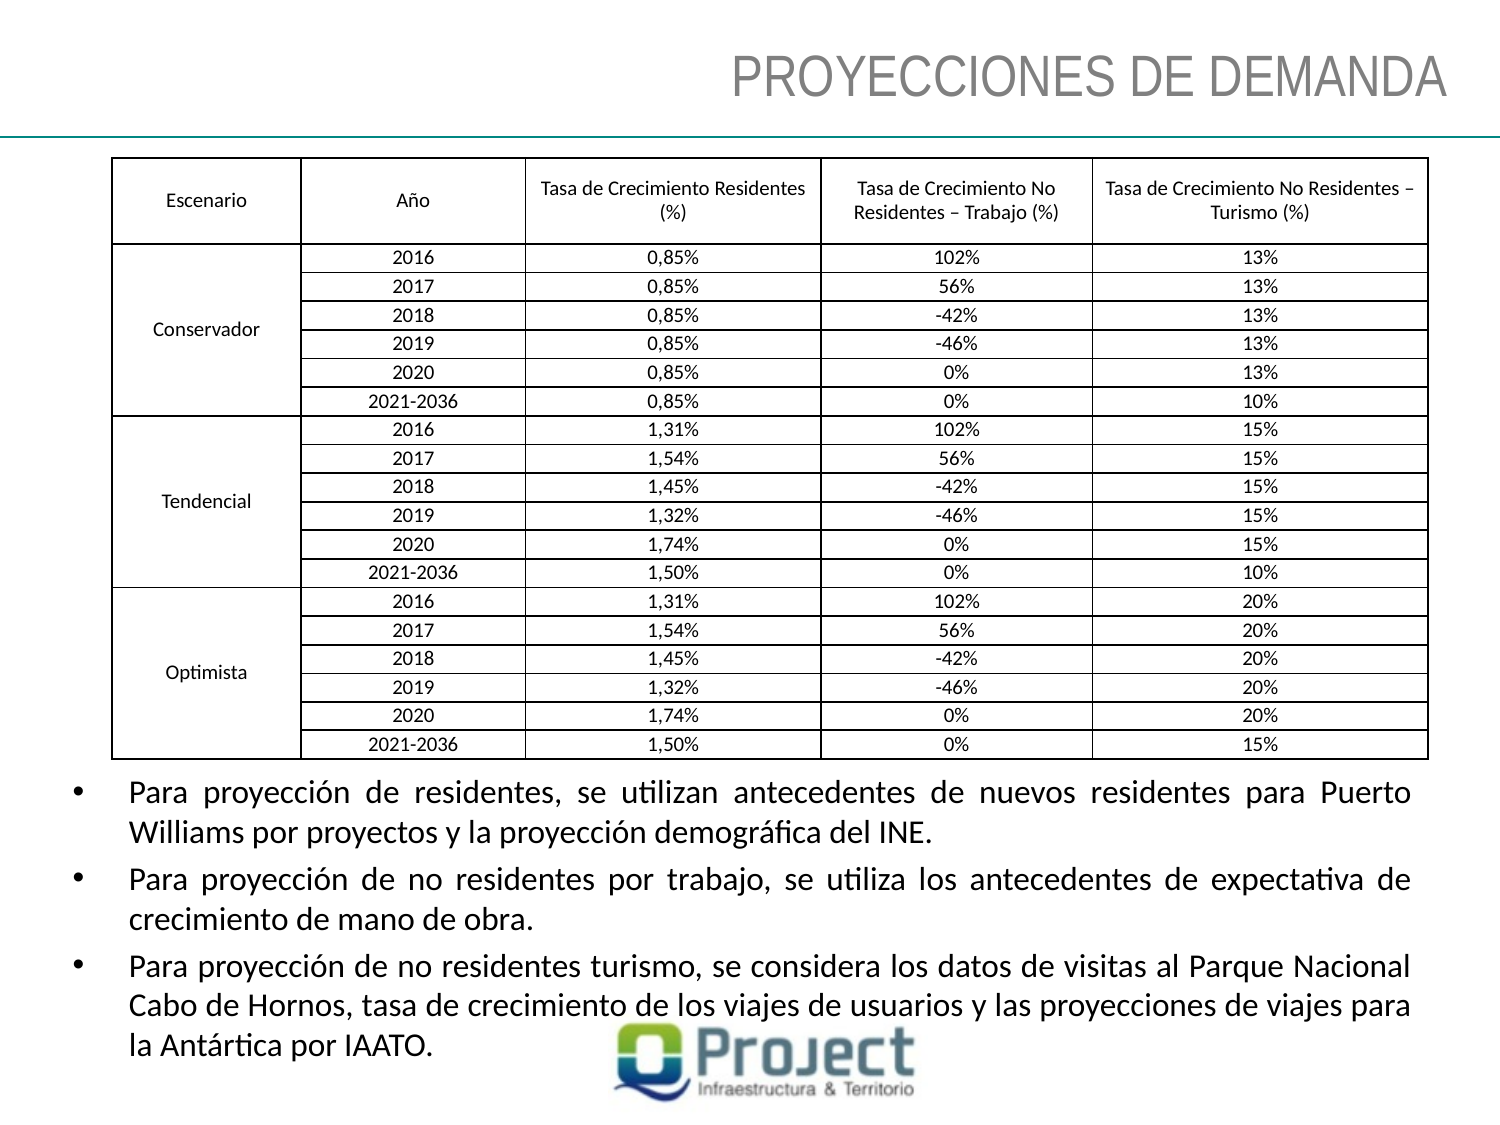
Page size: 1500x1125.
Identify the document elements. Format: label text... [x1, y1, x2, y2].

table_cell 15% [1093, 531, 1427, 558]
table_cell 0% [822, 731, 1092, 758]
table_cell 1,50% [526, 560, 820, 587]
table_cell 1,31% [526, 417, 820, 444]
table_cell 2021-2036 [302, 560, 525, 587]
table_header Escenario [113, 159, 300, 243]
text_box PROYECCIONES DE DEMANDA [112, 30, 1463, 219]
table_cell 0% [822, 388, 1092, 415]
table_cell 1,50% [526, 731, 820, 758]
table_cell 15% [1093, 731, 1427, 758]
table_cell 0,85% [526, 245, 820, 272]
table_cell 15% [1093, 503, 1427, 529]
table_cell 0% [822, 560, 1092, 587]
table_cell 0% [822, 531, 1092, 558]
table_cell 2016 [302, 245, 525, 272]
table_cell 0% [822, 703, 1092, 729]
table_cell Tendencial [113, 417, 300, 587]
table_cell 1,31% [526, 588, 820, 615]
table_cell 15% [1093, 417, 1427, 444]
picture [608, 1069, 928, 1115]
table_cell 2017 [302, 273, 525, 300]
table_header Tasa de Crecimiento No Residentes – Trabajo (%) [822, 159, 1092, 243]
table_cell 20% [1093, 617, 1427, 644]
table_cell 1,74% [526, 703, 820, 729]
table_cell Optimista [113, 588, 300, 758]
table_cell 102% [822, 588, 1092, 615]
table_cell 2017 [302, 445, 525, 472]
table_cell -46% [822, 331, 1092, 358]
table_cell 2019 [302, 674, 525, 701]
table_cell 1,74% [526, 531, 820, 558]
table_cell 10% [1093, 388, 1427, 415]
table_cell 1,45% [526, 474, 820, 501]
table_cell -42% [822, 474, 1092, 501]
table_cell 13% [1093, 273, 1427, 300]
table_cell 1,45% [526, 646, 820, 673]
table_cell 56% [822, 445, 1092, 472]
list Para proyección de residentes, se utilizan antecedentes de nuevos residentes para Puerto Williams por proyectos y la proyección demográfica del INE. Para proyección de no residentes por trabajo, se utiliza los antecedentes de expectativa de crecimiento de mano de obra. Para proyección de no residentes turismo, se considera los datos de visitas al Parque Nacional Cabo de Hornos, tasa de crecimiento de los viajes de usuarios y las proyecciones de viajes para la Antártica por IAATO. [57, 763, 1429, 1069]
table_cell 13% [1093, 359, 1427, 386]
table_cell 2019 [302, 331, 525, 358]
table_cell 2019 [302, 503, 525, 529]
table_cell Conservador [113, 245, 300, 415]
table_cell 2018 [302, 302, 525, 329]
table_cell 56% [822, 617, 1092, 644]
table_cell 1,54% [526, 617, 820, 644]
table_cell 2016 [302, 588, 525, 615]
table_cell 2018 [302, 474, 525, 501]
table_cell -46% [822, 674, 1092, 701]
table_cell 20% [1093, 703, 1427, 729]
table_cell 0% [822, 359, 1092, 386]
table_cell 1,54% [526, 445, 820, 472]
table_cell 2020 [302, 703, 525, 729]
table_cell 2021-2036 [302, 731, 525, 758]
table_cell 56% [822, 273, 1092, 300]
table_header Tasa de Crecimiento Residentes (%) [526, 159, 820, 243]
table_cell 20% [1093, 646, 1427, 673]
table_cell 2017 [302, 617, 525, 644]
table_cell 2018 [302, 646, 525, 673]
table_cell 20% [1093, 674, 1427, 701]
table_cell 20% [1093, 588, 1427, 615]
table_header Año [302, 159, 525, 243]
table_cell -42% [822, 646, 1092, 673]
table_cell 2021-2036 [302, 388, 525, 415]
table_cell 0,85% [526, 302, 820, 329]
table_cell 10% [1093, 560, 1427, 587]
table_cell -42% [822, 302, 1092, 329]
table_cell 2020 [302, 531, 525, 558]
table_cell 13% [1093, 302, 1427, 329]
table_cell 15% [1093, 445, 1427, 472]
table_cell 0,85% [526, 359, 820, 386]
table_cell 1,32% [526, 503, 820, 529]
table_cell 15% [1093, 474, 1427, 501]
table_cell 2016 [302, 417, 525, 444]
table_cell 1,32% [526, 674, 820, 701]
table_cell 0,85% [526, 388, 820, 415]
table_cell 13% [1093, 331, 1427, 358]
table_cell 0,85% [526, 273, 820, 300]
table_cell -46% [822, 503, 1092, 529]
table_header Tasa de Crecimiento No Residentes – Turismo (%) [1093, 159, 1427, 243]
table_cell 102% [822, 417, 1092, 444]
table_cell 13% [1093, 245, 1427, 272]
table_cell 0,85% [526, 331, 820, 358]
table_cell 2020 [302, 359, 525, 386]
table_cell 102% [822, 245, 1092, 272]
